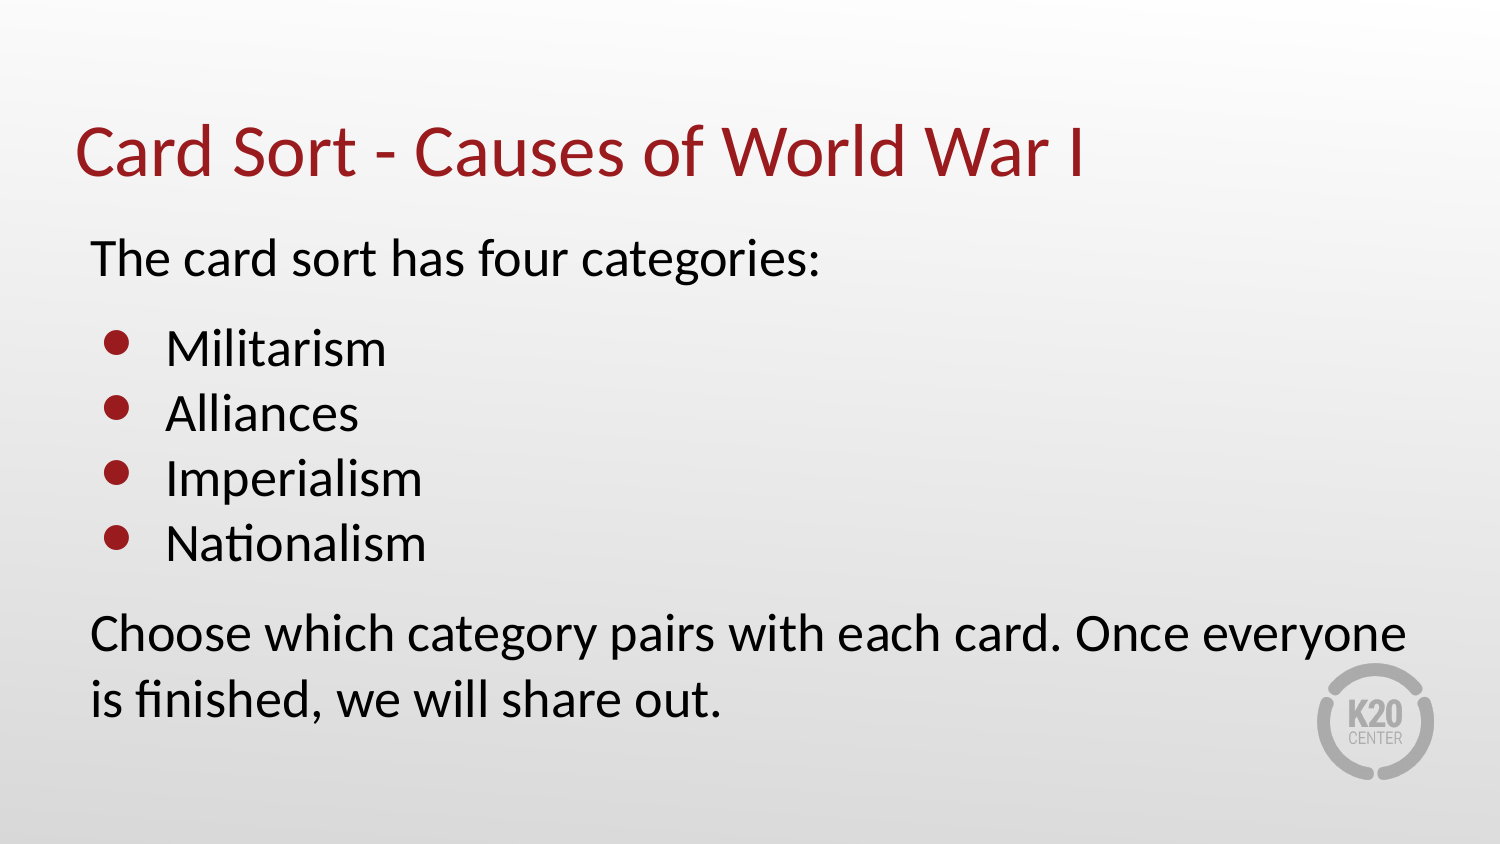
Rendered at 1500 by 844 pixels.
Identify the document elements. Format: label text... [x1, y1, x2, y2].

picture [1300, 646, 1451, 797]
title Card Sort - Causes of World War I [75, 50, 1425, 191]
list The card sort has four categories: Militarism Alliances Imperialism Nationalism Choose which category pairs with each card. Once everyone is finished, we will share out. [75, 214, 1425, 779]
